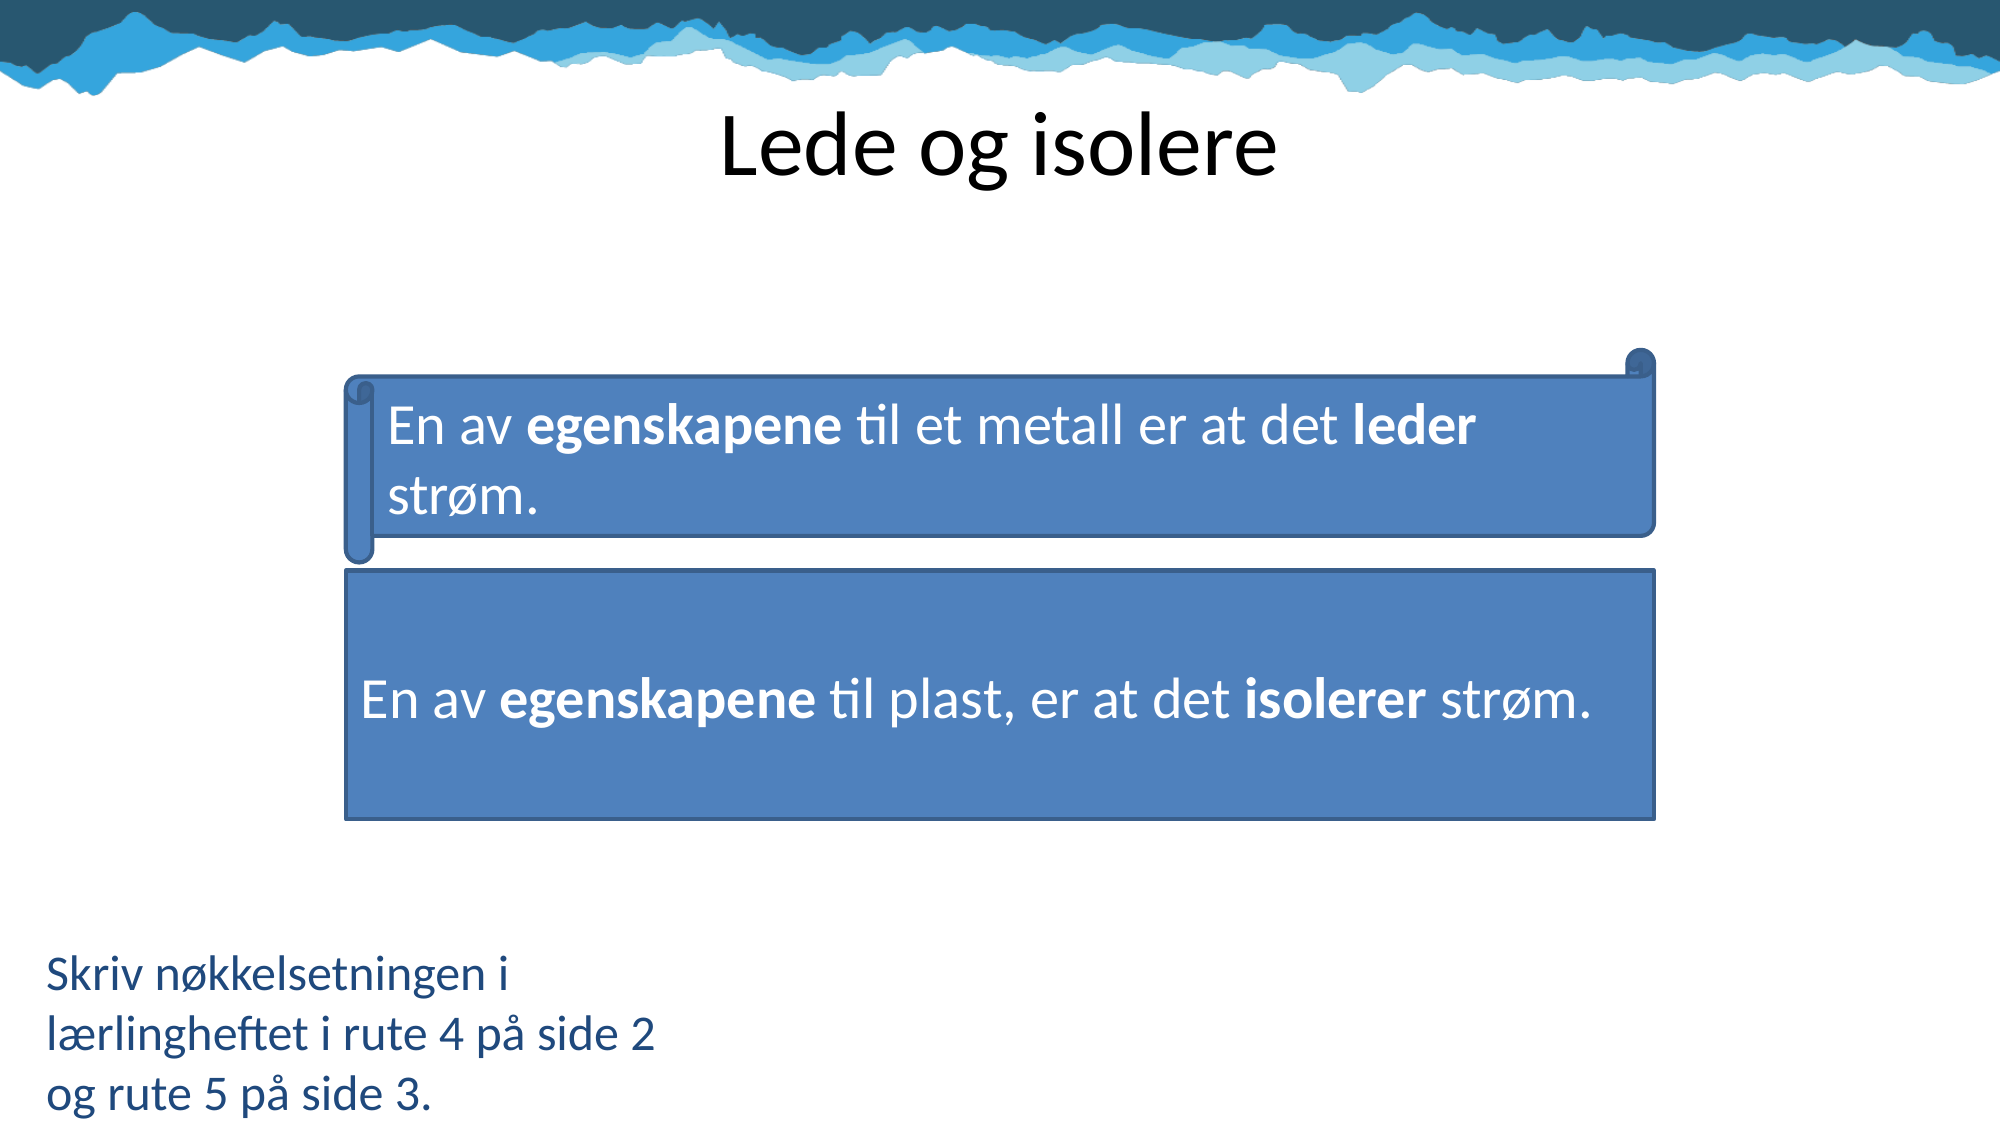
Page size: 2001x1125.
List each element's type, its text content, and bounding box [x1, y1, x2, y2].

list En av egenskapene til plast, er at det isolerer strøm. [344, 568, 1656, 821]
picture [0, 0, 2000, 214]
text_box En av egenskapene til et metall er at det leder strøm. [343, 347, 1657, 565]
title Lede og isolere [99, 45, 1900, 233]
text_box Skriv nøkkelsetningen i lærlingheftet i rute 4 på side 2 og rute 5 på side 3. [31, 932, 718, 1125]
